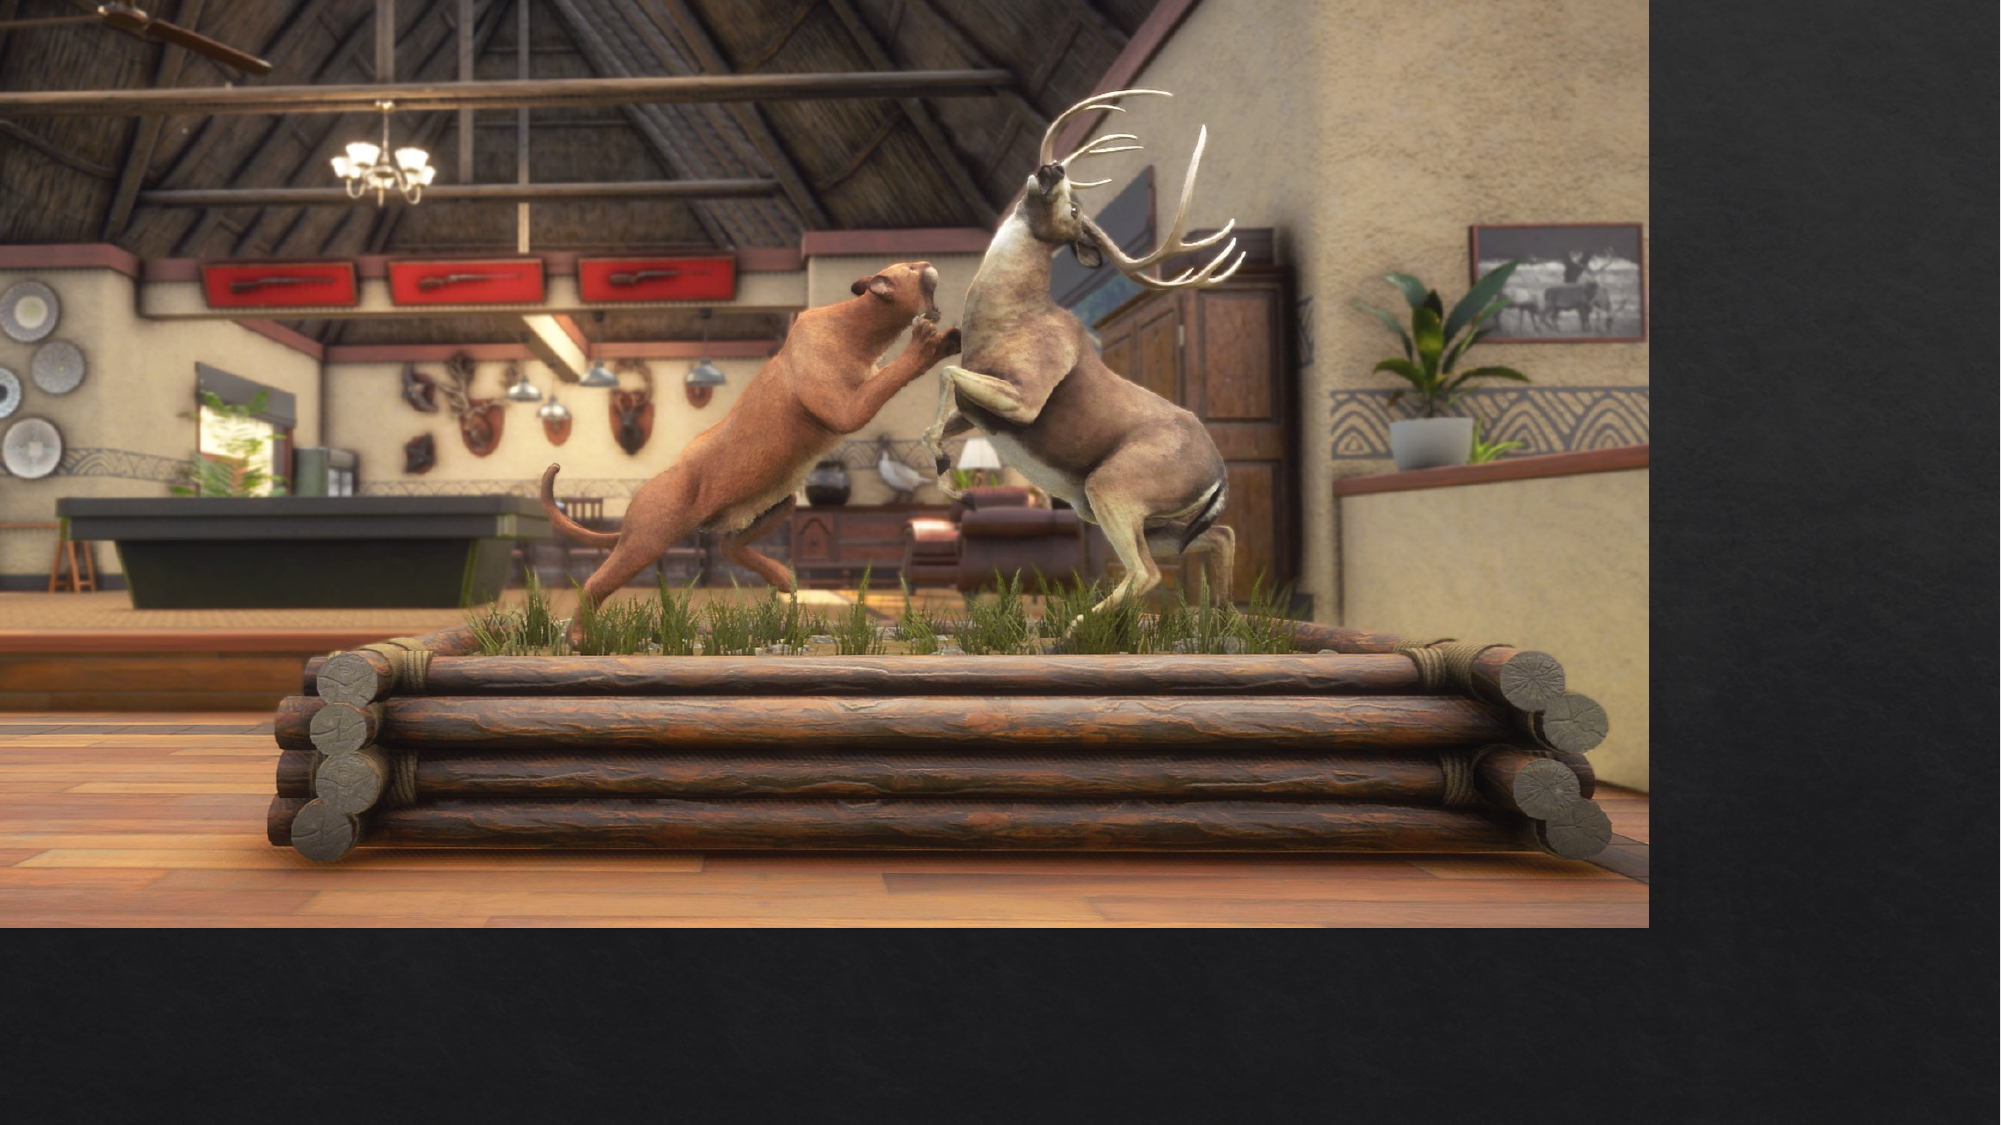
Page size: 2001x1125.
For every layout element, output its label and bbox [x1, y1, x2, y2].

list [0, 0, 1649, 928]
